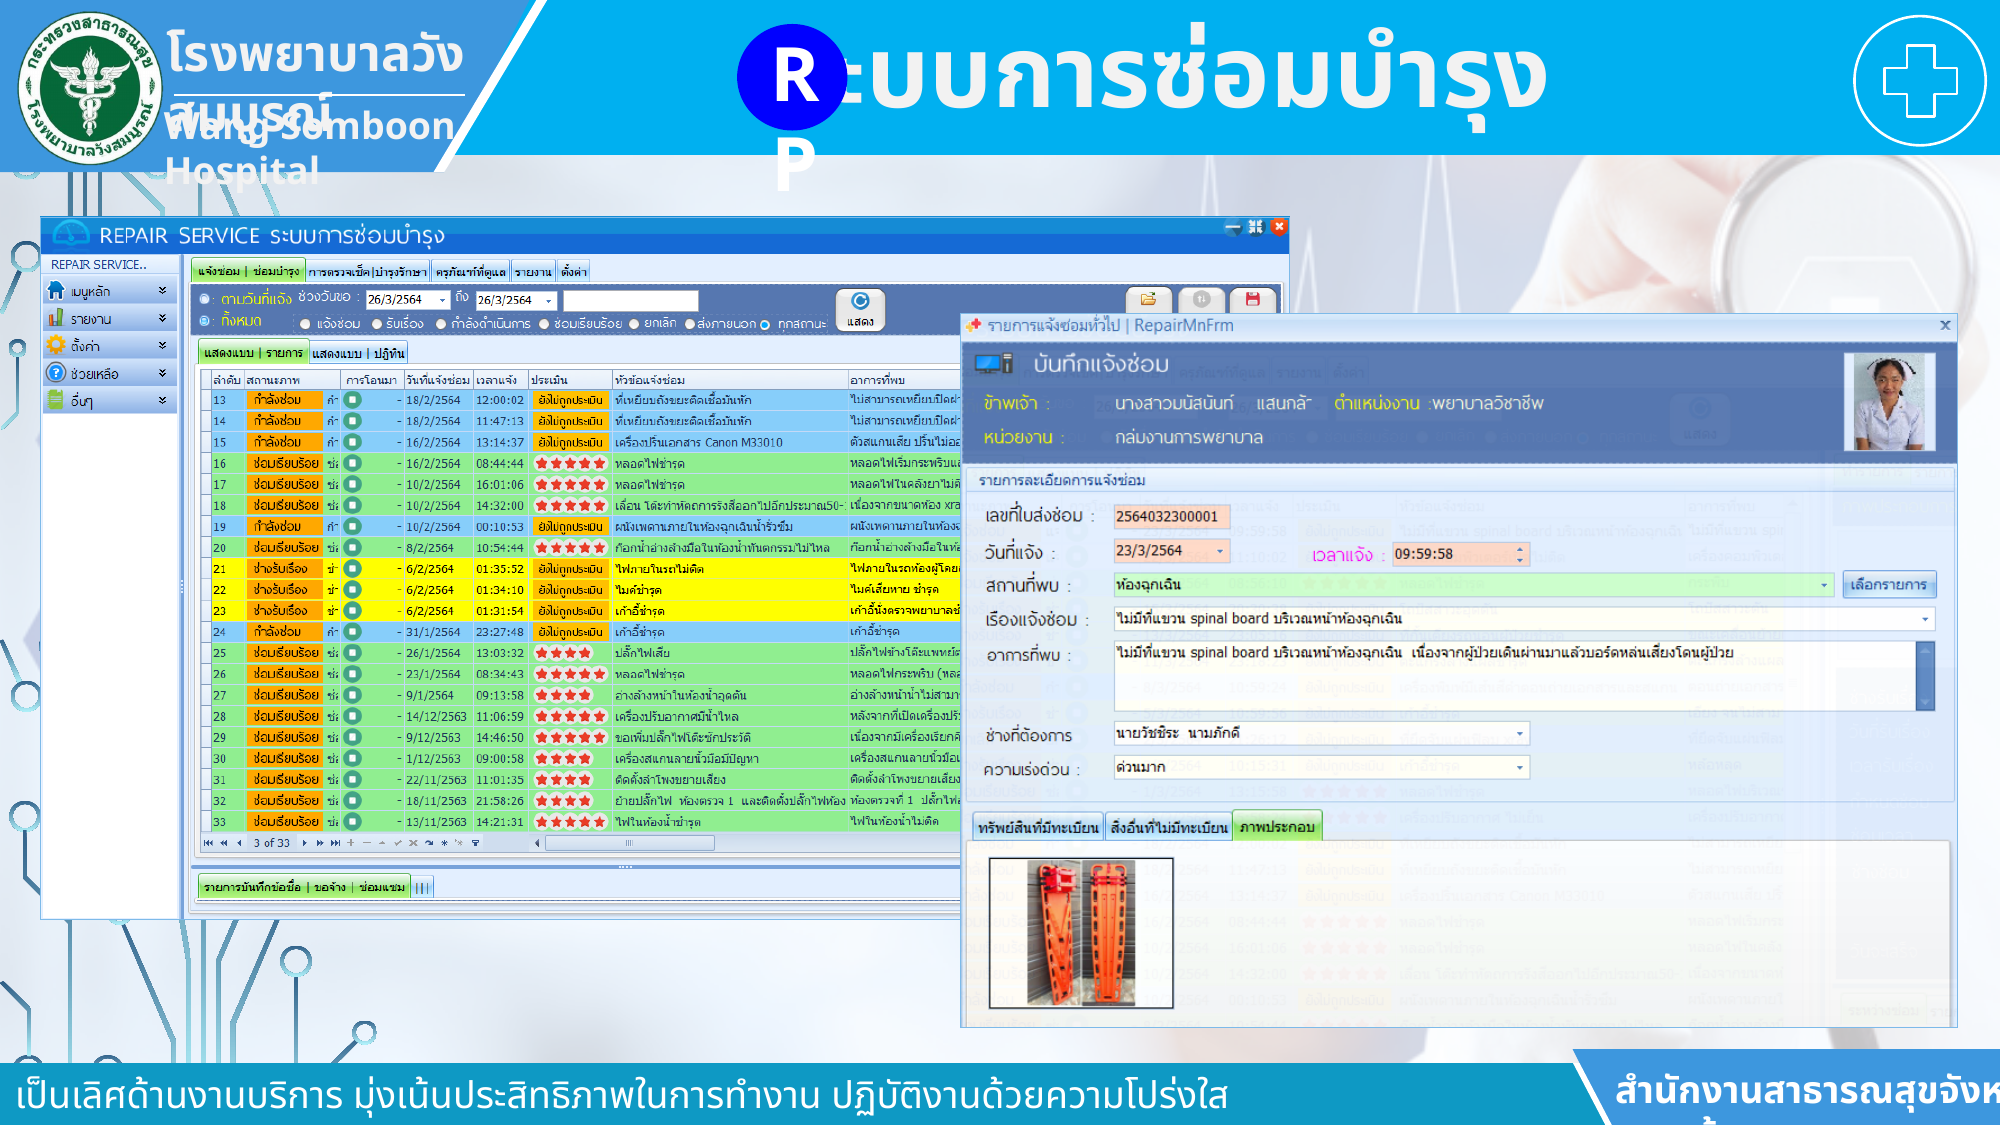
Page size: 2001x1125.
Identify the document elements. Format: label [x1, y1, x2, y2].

text_box [0, 0, 2000, 1125]
